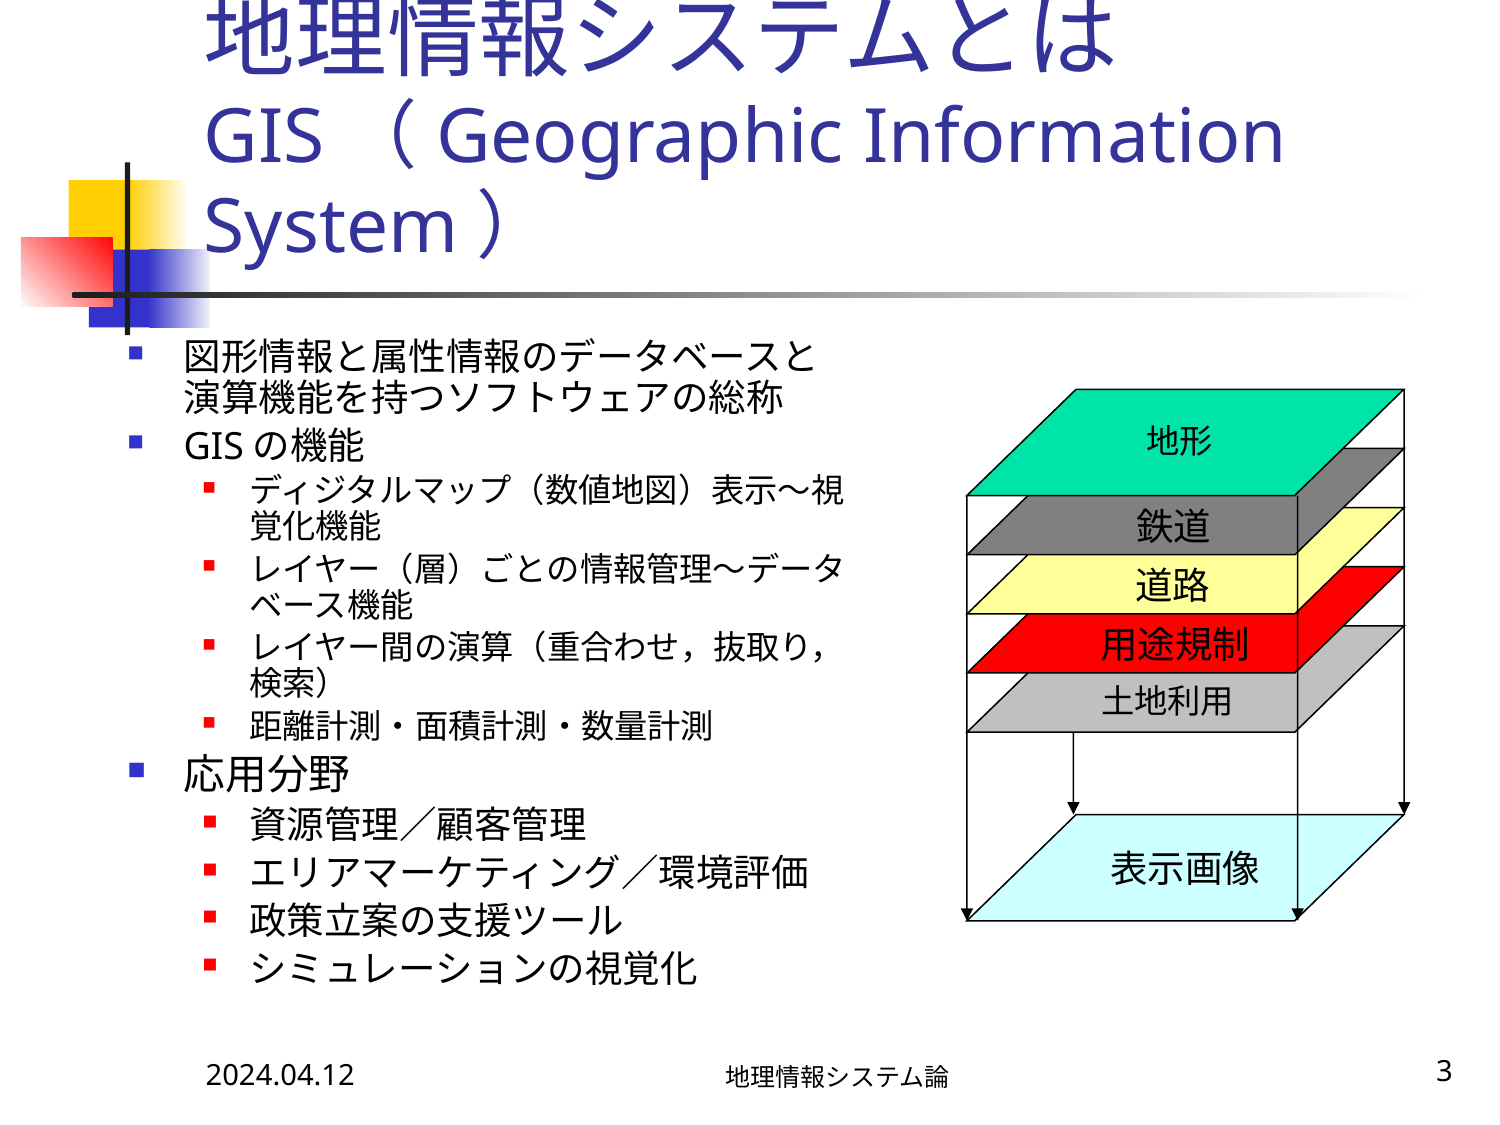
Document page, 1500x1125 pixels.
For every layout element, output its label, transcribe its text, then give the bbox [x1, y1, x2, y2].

footer 地理情報システム論 [600, 1024, 1075, 1100]
title 地理情報システムとは GIS（Geographic Information System） [188, 35, 1468, 275]
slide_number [190, 1024, 504, 1100]
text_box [966, 389, 1405, 921]
slide_number 3 [1155, 1024, 1468, 1100]
list 図形情報と属性情報のデータベースと演算機能を持つソフトウェアの総称 GISの機能 ディジタルマップ（数値地図）表示～視覚化機能 レイヤー（層）ごとの情報管理～データベース機能 レイヤー間の演算（重合わせ，抜取り，検索） 距離計測・面積計測・数量計測 応用分野 資源管理／顧客管理 エリアマーケティング／環境評価 政策立案の支援ツール シミュレーションの視覚化 [112, 331, 869, 1006]
